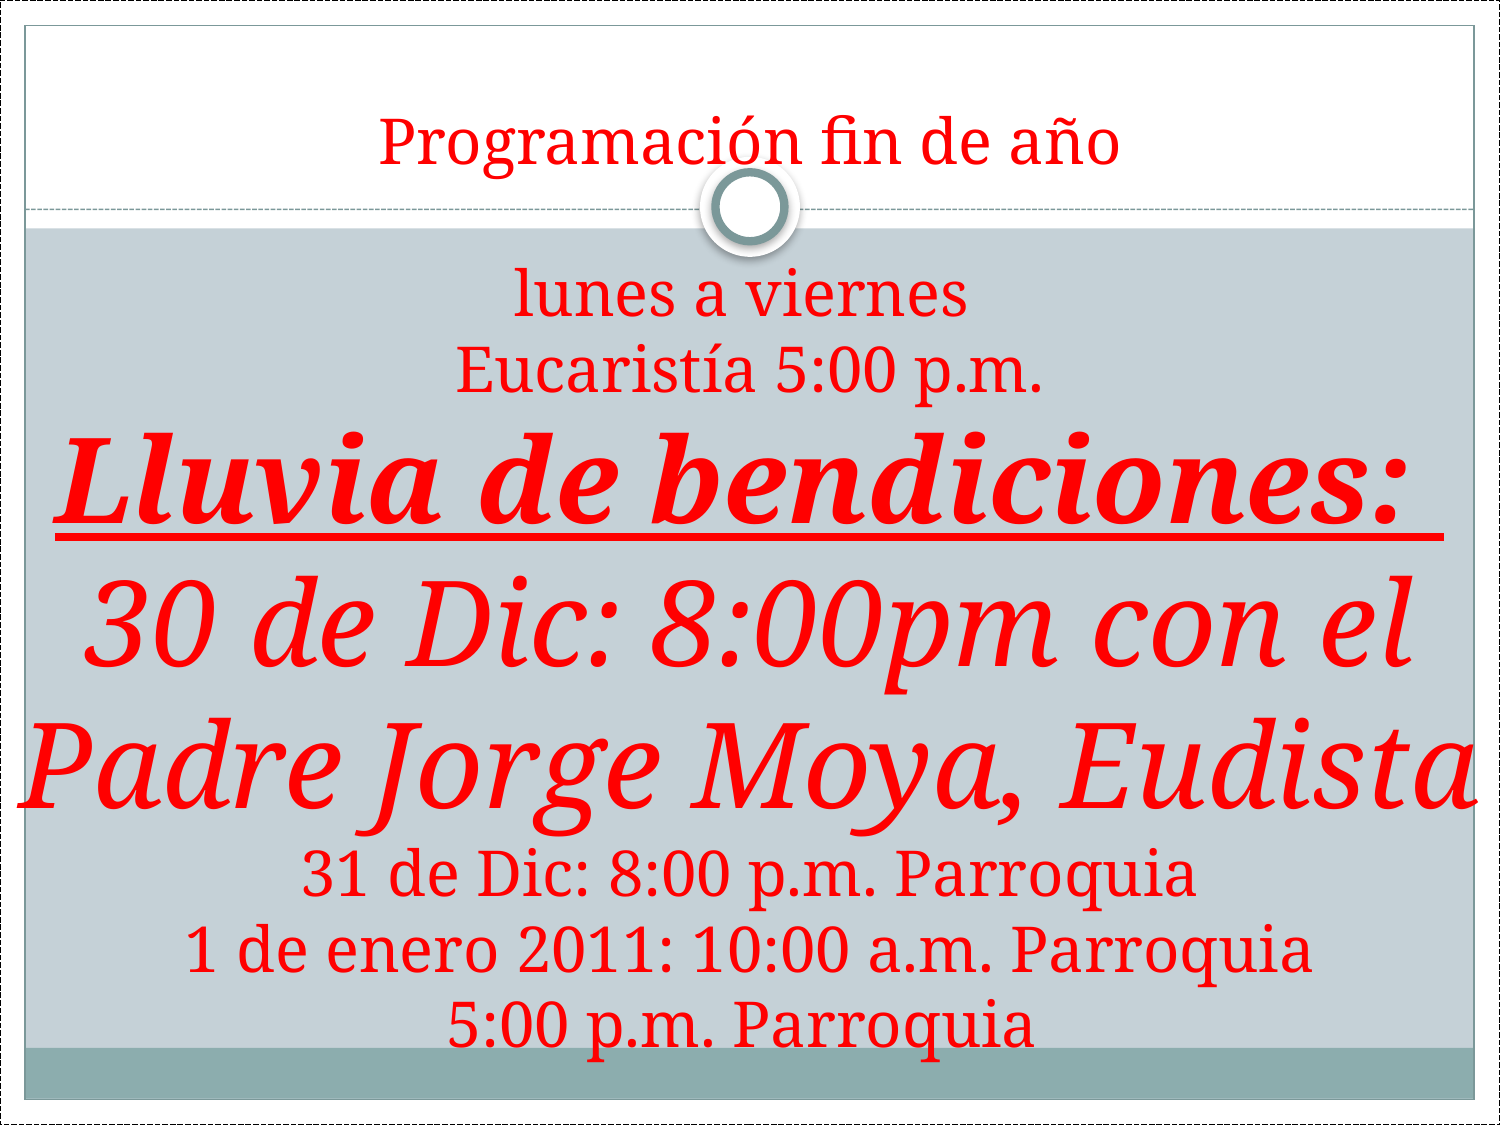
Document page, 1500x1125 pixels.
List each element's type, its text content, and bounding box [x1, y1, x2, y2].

title Programación fin de año lunes a viernes Eucaristía 5:00 p.m. Lluvia de bendiciones: 30 de Dic: 8:00pm con el Padre Jorge Moya, Eudista 31 de Dic: 8:00 p.m. Parroquia 1 de enero 2011: 10:00 a.m. Parroquia 5:00 p.m. Parroquia [0, 0, 1500, 1125]
